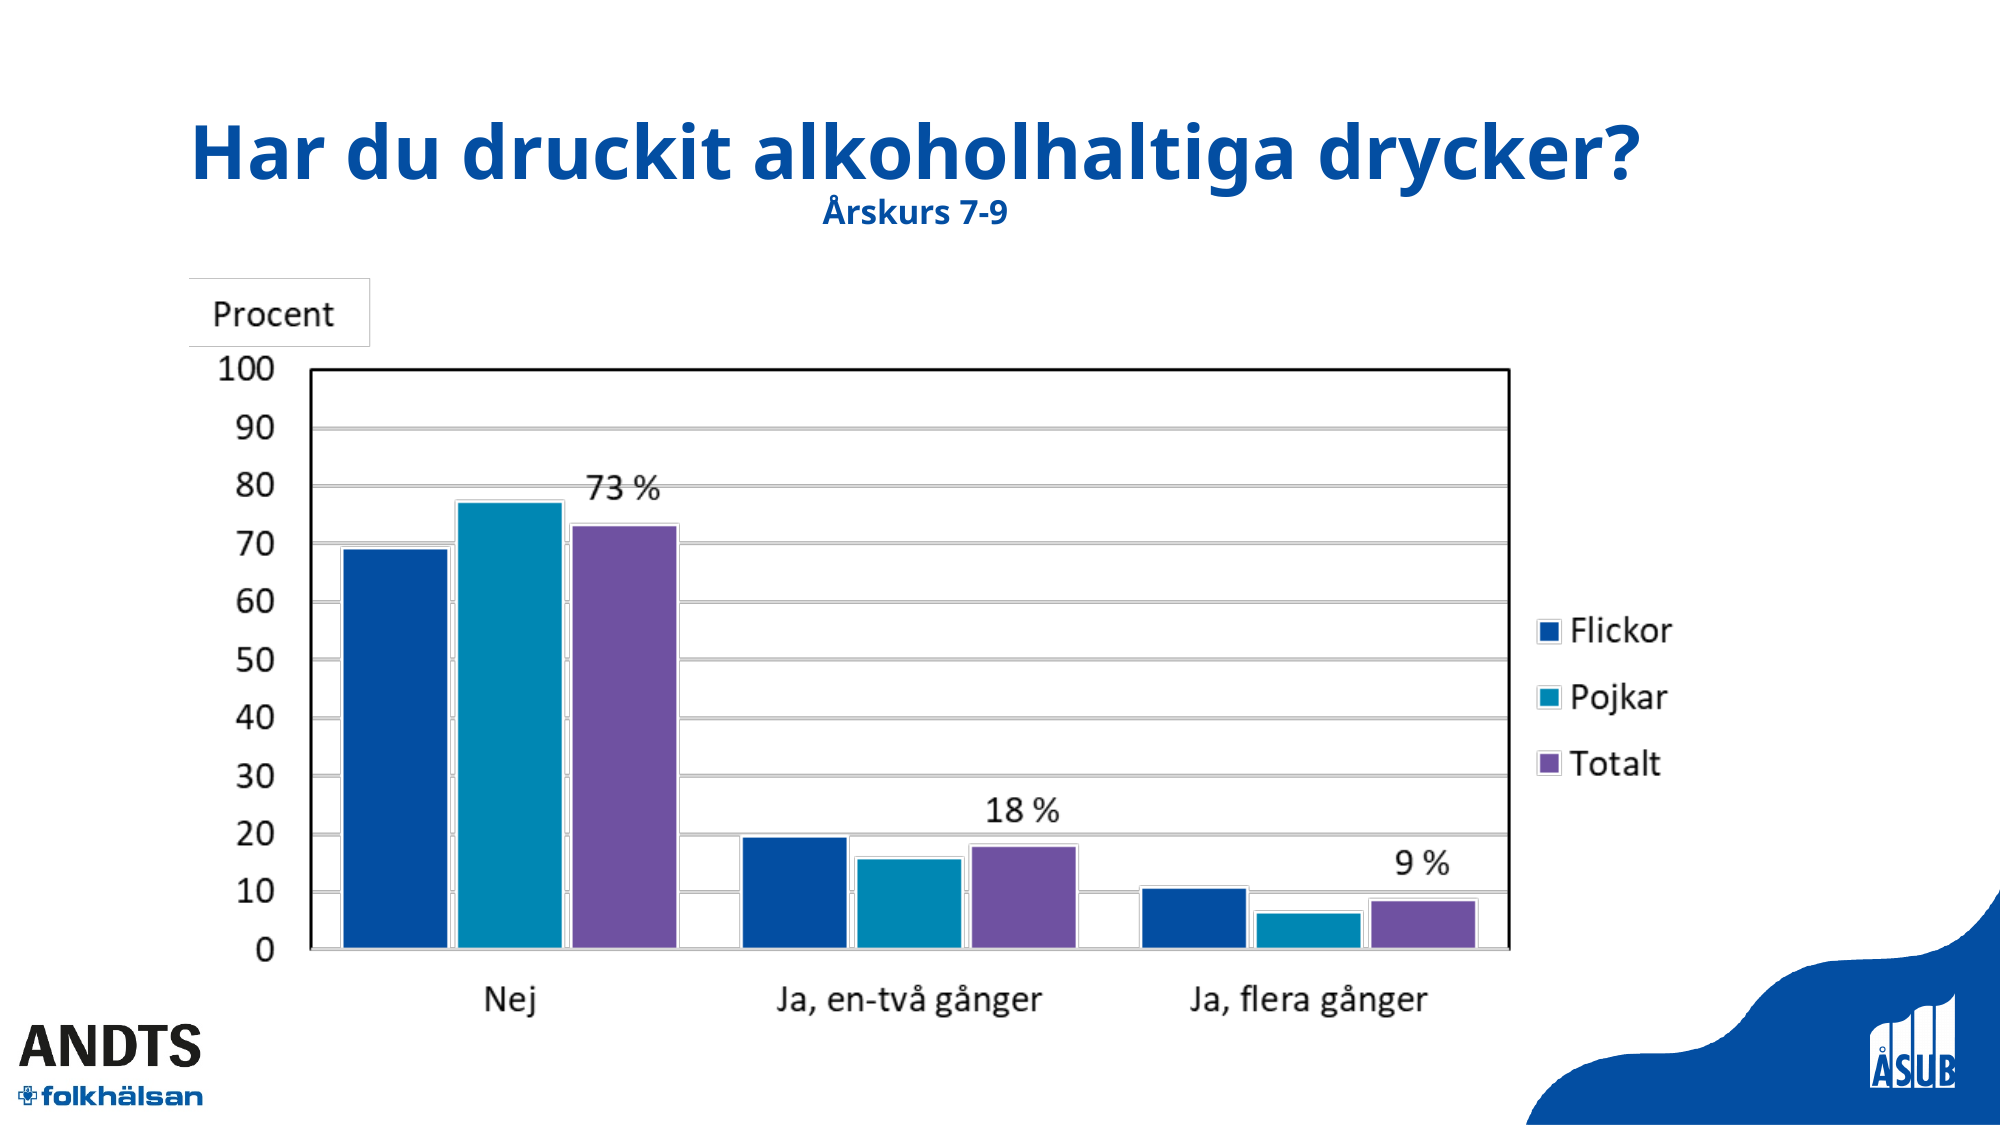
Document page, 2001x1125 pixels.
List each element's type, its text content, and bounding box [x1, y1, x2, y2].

picture [0, 277, 2000, 1125]
title Har du druckit alkoholhaltiga drycker? Årskurs 7-9 [125, 107, 1706, 279]
